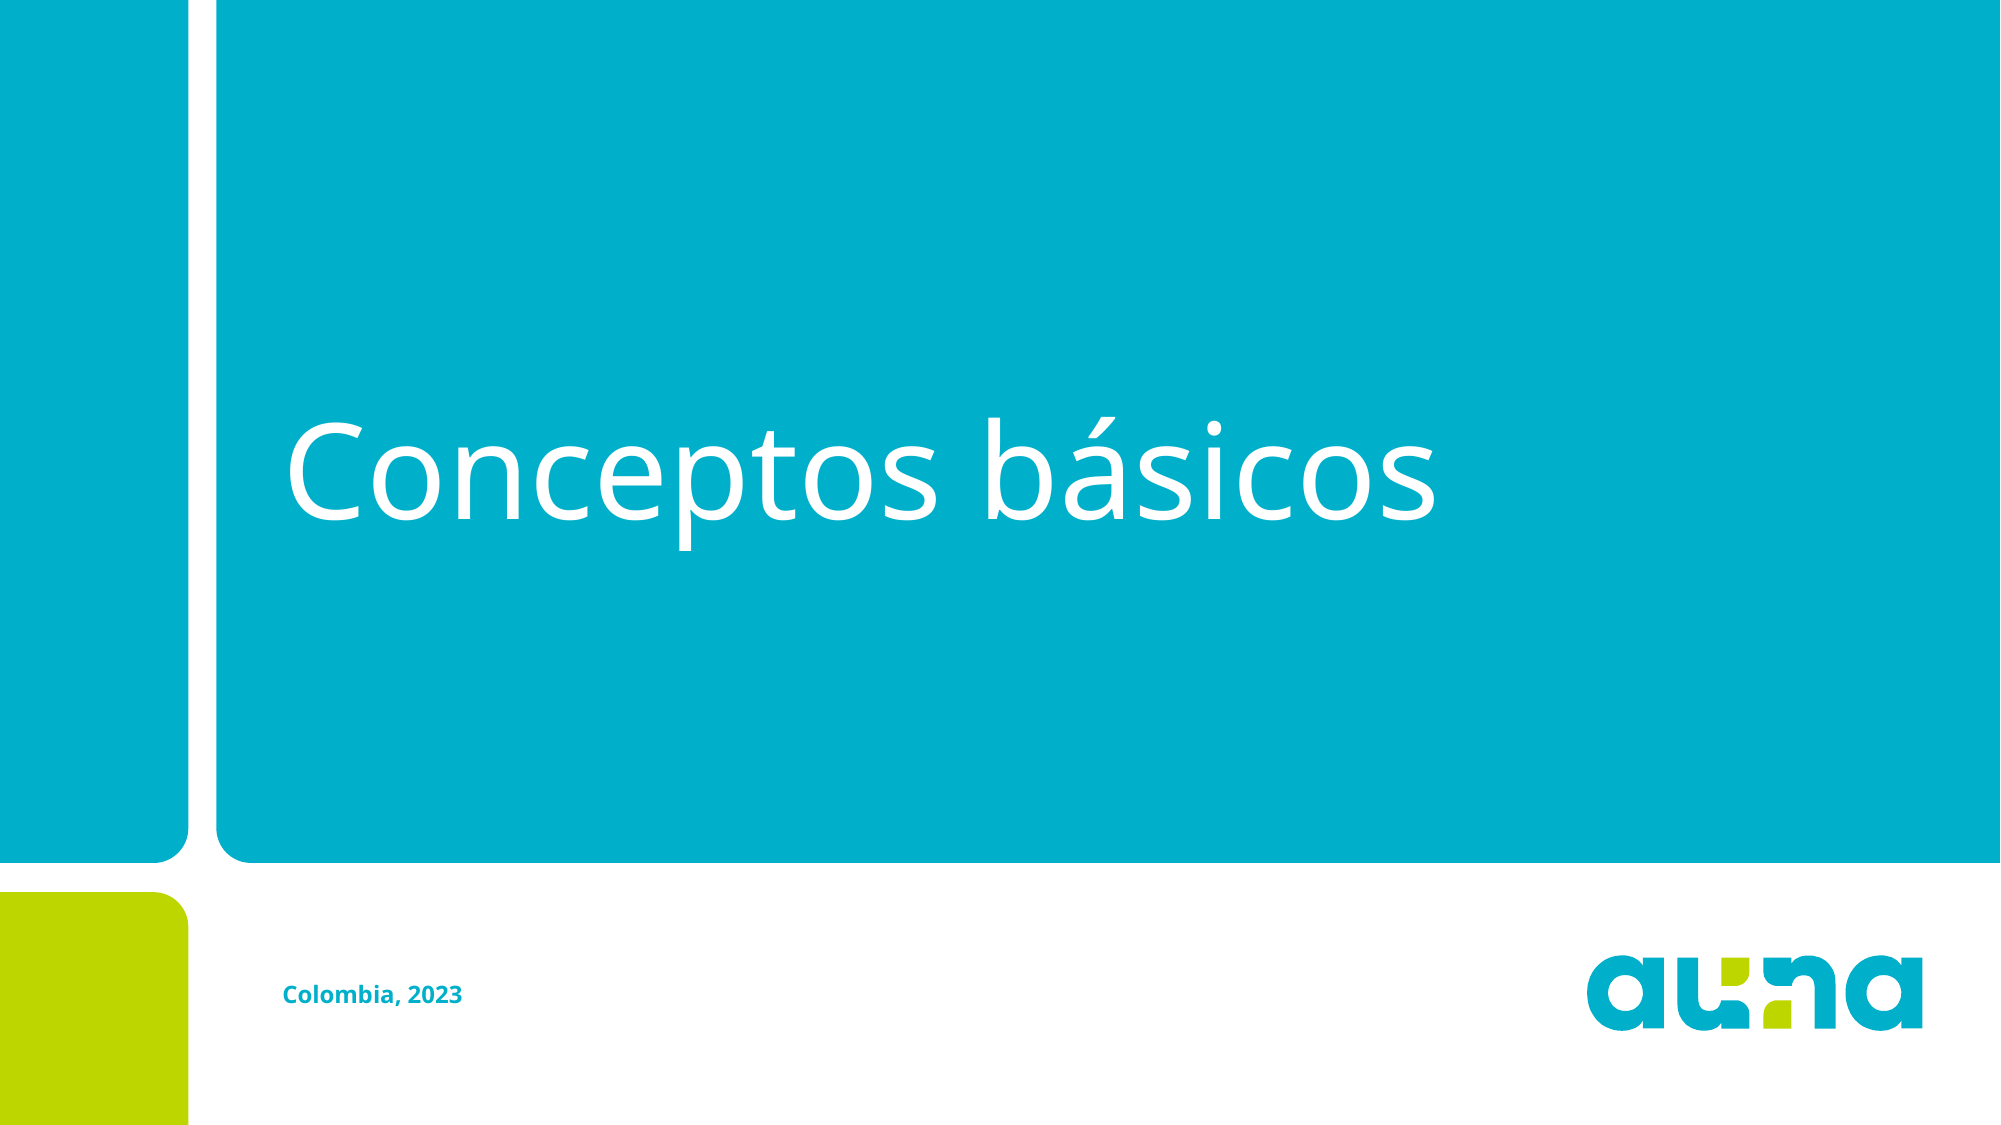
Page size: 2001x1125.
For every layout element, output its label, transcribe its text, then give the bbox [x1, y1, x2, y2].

list Colombia, 2023 [282, 980, 793, 1097]
list Conceptos básicos [282, 386, 1634, 537]
